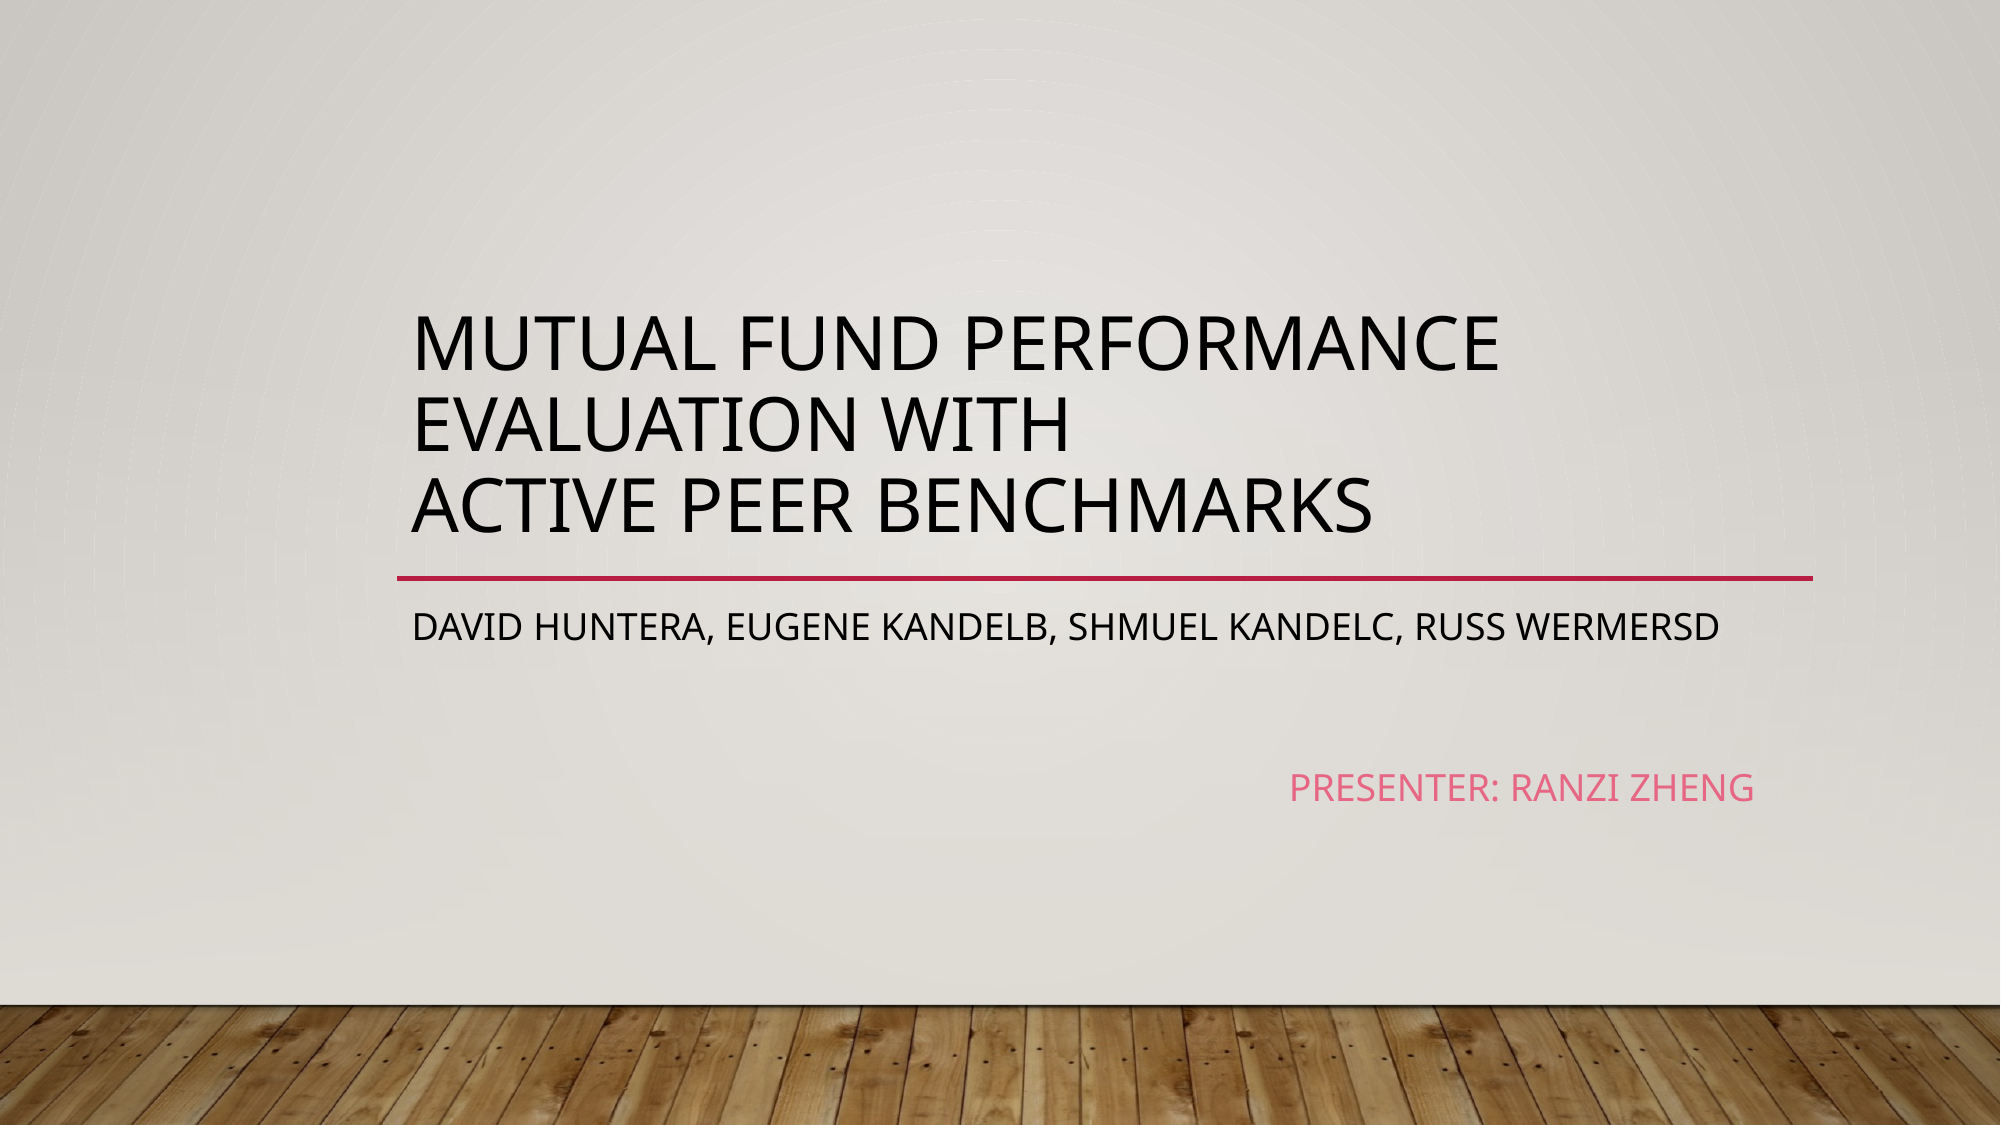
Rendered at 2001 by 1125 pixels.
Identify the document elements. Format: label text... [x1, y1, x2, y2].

text_box PRESENTER: RANZI ZHENG [1273, 740, 1814, 901]
title Mutual Fund Performance Evaluation with Active Peer Benchmarks [396, 131, 1814, 549]
picture [0, 1005, 2000, 1125]
subtitle David Huntera, Eugene Kandelb, Shmuel Kandelc, Russ Wermersd [396, 579, 1814, 740]
